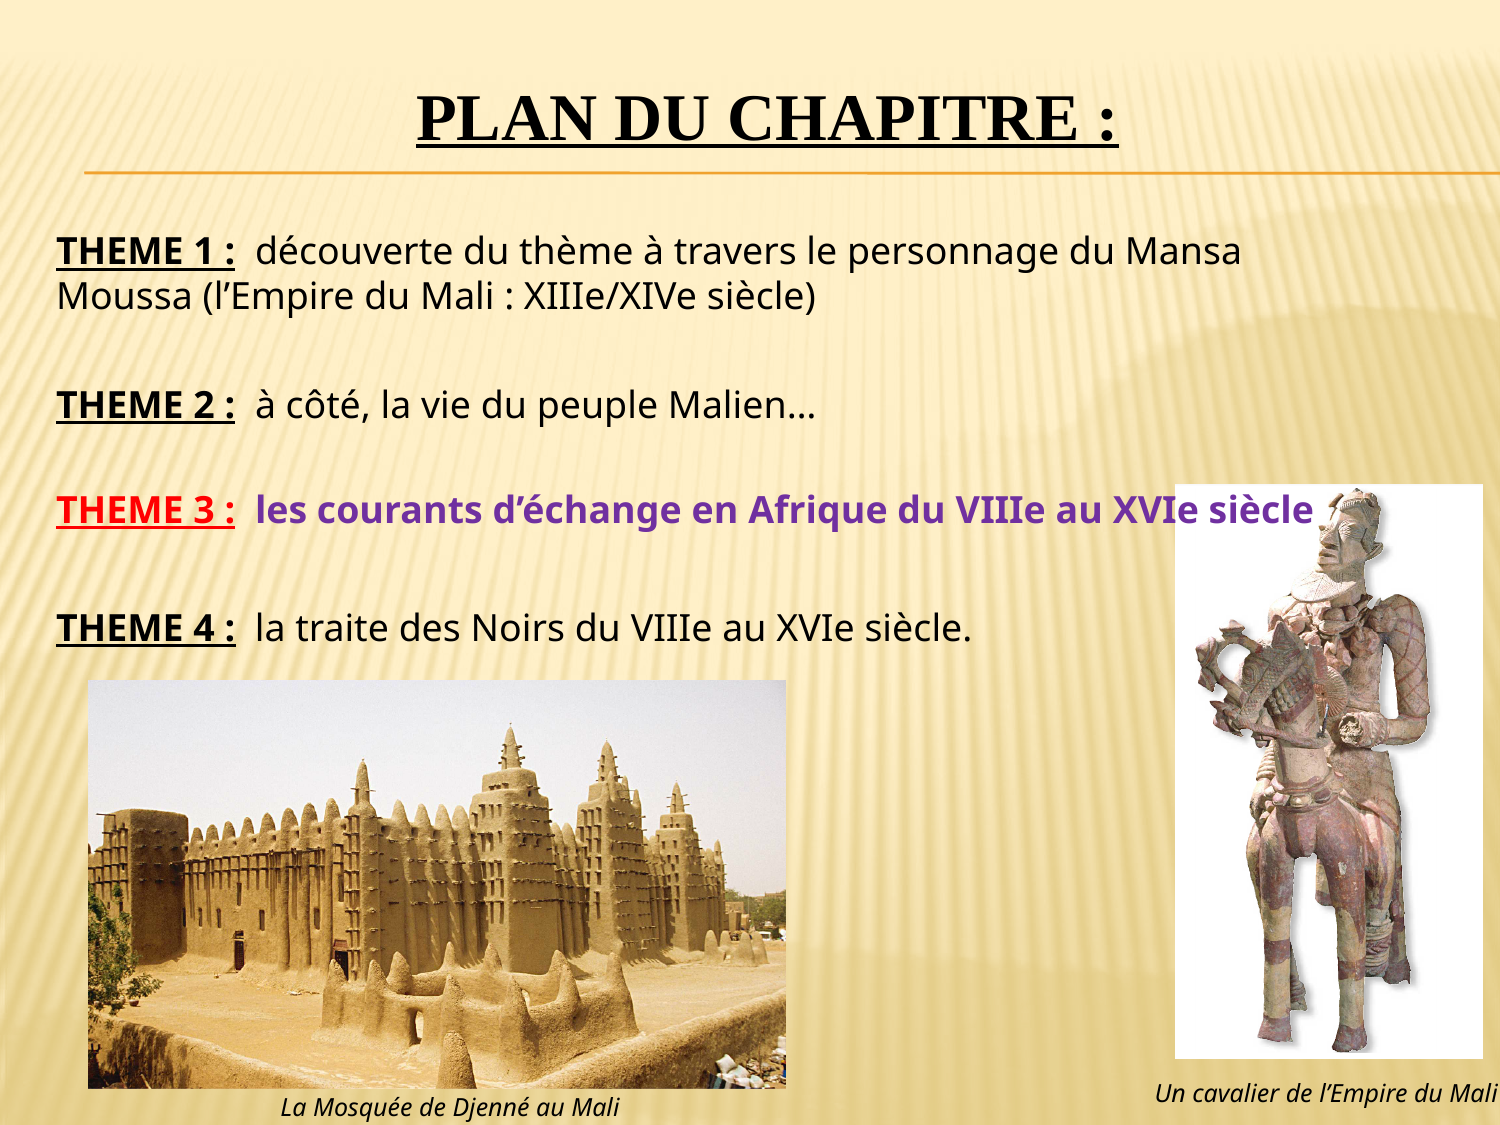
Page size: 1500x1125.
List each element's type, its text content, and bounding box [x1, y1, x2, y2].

text_box THEME 3 : les courants d’échange en Afrique du VIIIe au XVIe siècle [41, 478, 1436, 538]
text_box THEME 2 : à côté, la vie du peuple Malien… [41, 373, 1436, 434]
text_box La Mosquée de Djenné au Mali [265, 1105, 691, 1125]
text_box Un cavalier de l’Empire du Mali [1139, 1070, 1500, 1116]
text_box THEME 1 : découverte du thème à travers le personnage du Mansa Moussa (l’Empire du Mali : XIIIe/XIVe siècle) [41, 219, 1388, 325]
text_box THEME 4 : la traite des Noirs du VIIIe au XVIe siècle. [41, 596, 1164, 657]
picture [88, 680, 786, 1090]
text_box PLAN DU CHAPITRE : [112, 66, 1424, 161]
picture [1174, 483, 1484, 1059]
